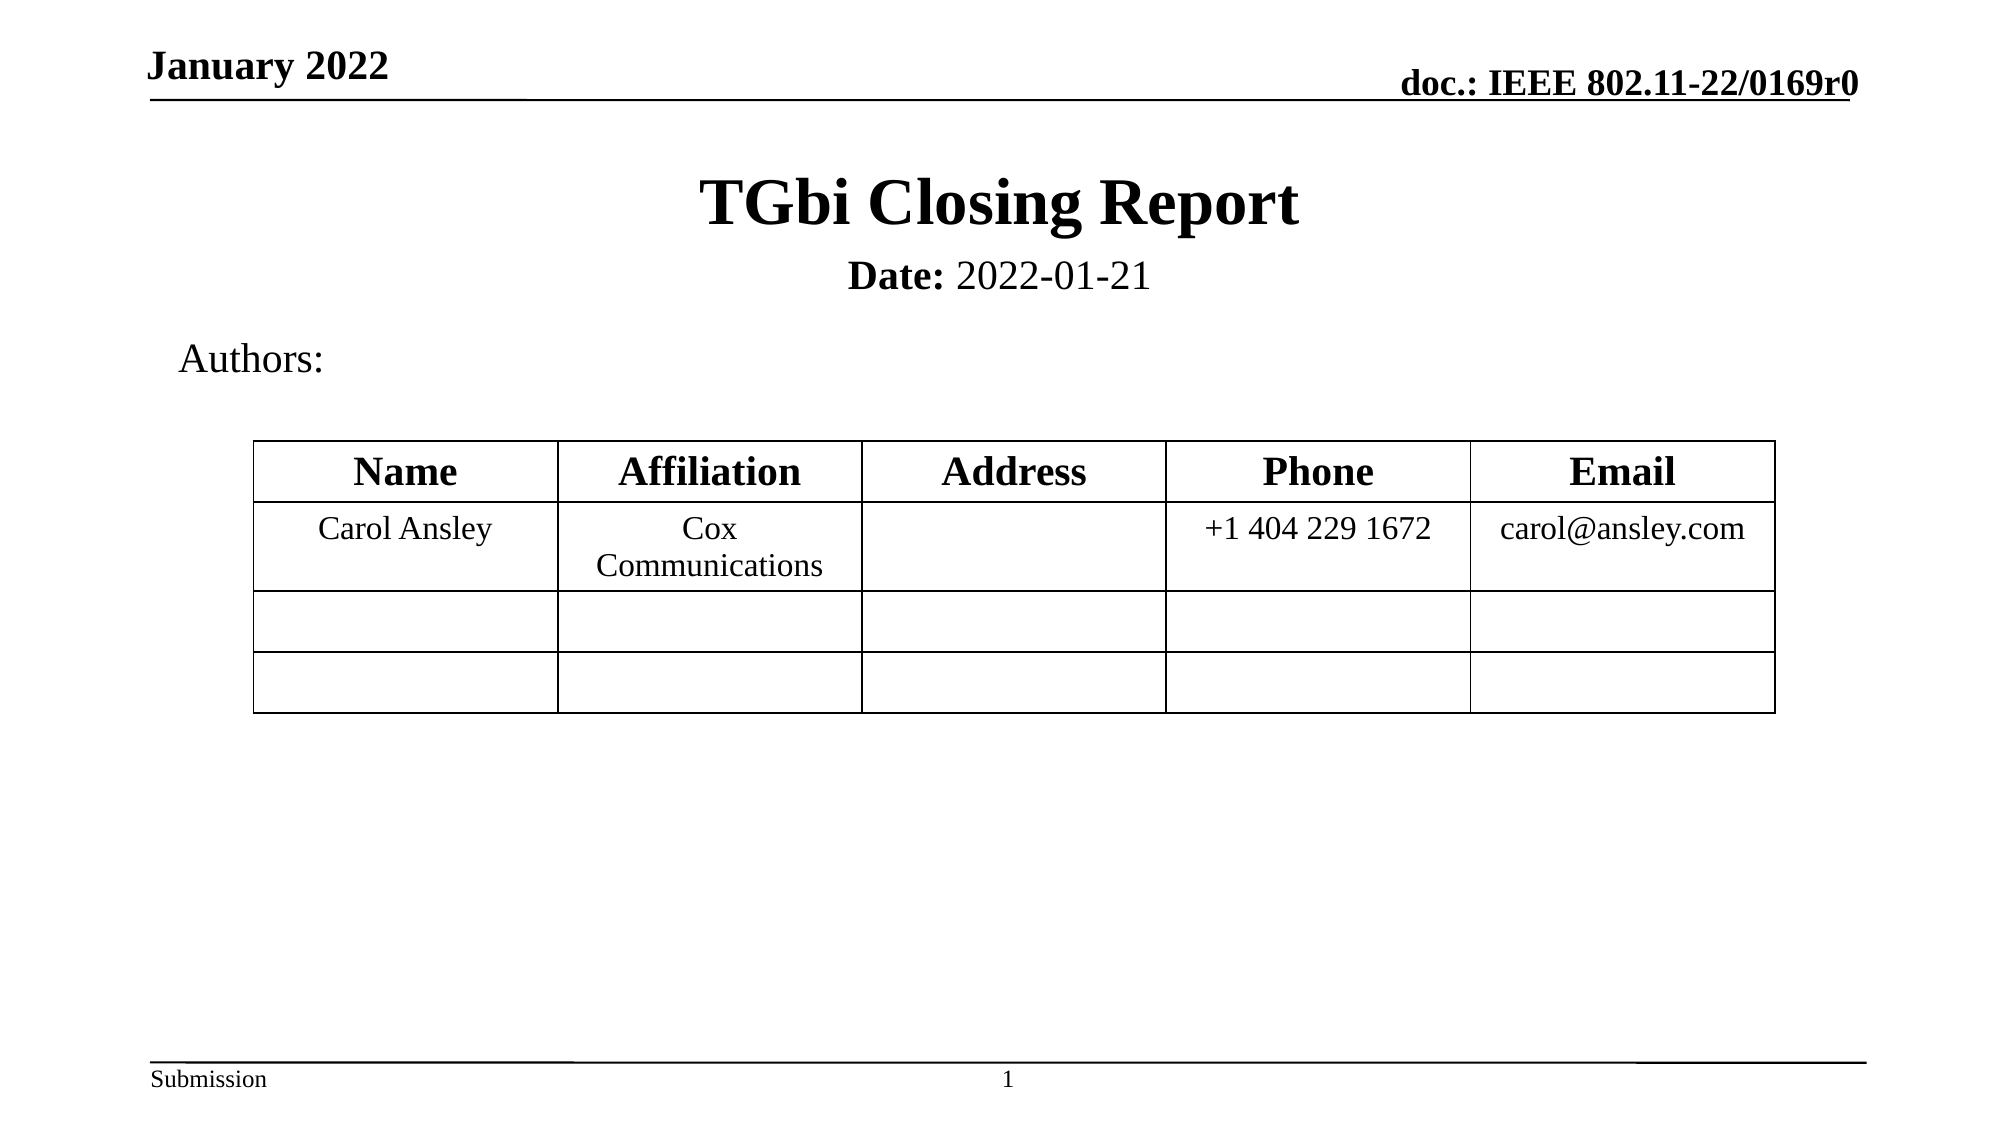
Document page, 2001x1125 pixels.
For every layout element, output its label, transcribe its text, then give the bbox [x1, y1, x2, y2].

table_cell [1167, 592, 1470, 651]
table_cell Carol Ansley [254, 503, 557, 590]
slide_number 1 [949, 1061, 1067, 1123]
table_cell carol@ansley.com [1471, 503, 1774, 590]
table_cell [863, 592, 1165, 651]
table_cell [254, 653, 557, 712]
subtitle Date: 2022-01-21 [299, 239, 1701, 319]
table_header Email [1471, 442, 1774, 501]
table_header Address [863, 442, 1165, 501]
table_header Affiliation [559, 442, 861, 501]
title TGbi Closing Report [149, 76, 1851, 319]
table_cell Cox Communications [559, 503, 861, 590]
table_cell [863, 503, 1165, 590]
table_cell [1471, 653, 1774, 712]
table_cell [1167, 653, 1470, 712]
table_cell [559, 592, 861, 651]
table_header Name [254, 442, 557, 501]
table_cell [254, 592, 557, 651]
table_cell +1 404 229 1672 [1167, 503, 1470, 590]
table_cell [1471, 592, 1774, 651]
text_box Authors: [162, 323, 401, 387]
table_cell [559, 653, 861, 712]
table_cell [863, 653, 1165, 712]
table_header Phone [1167, 442, 1470, 501]
